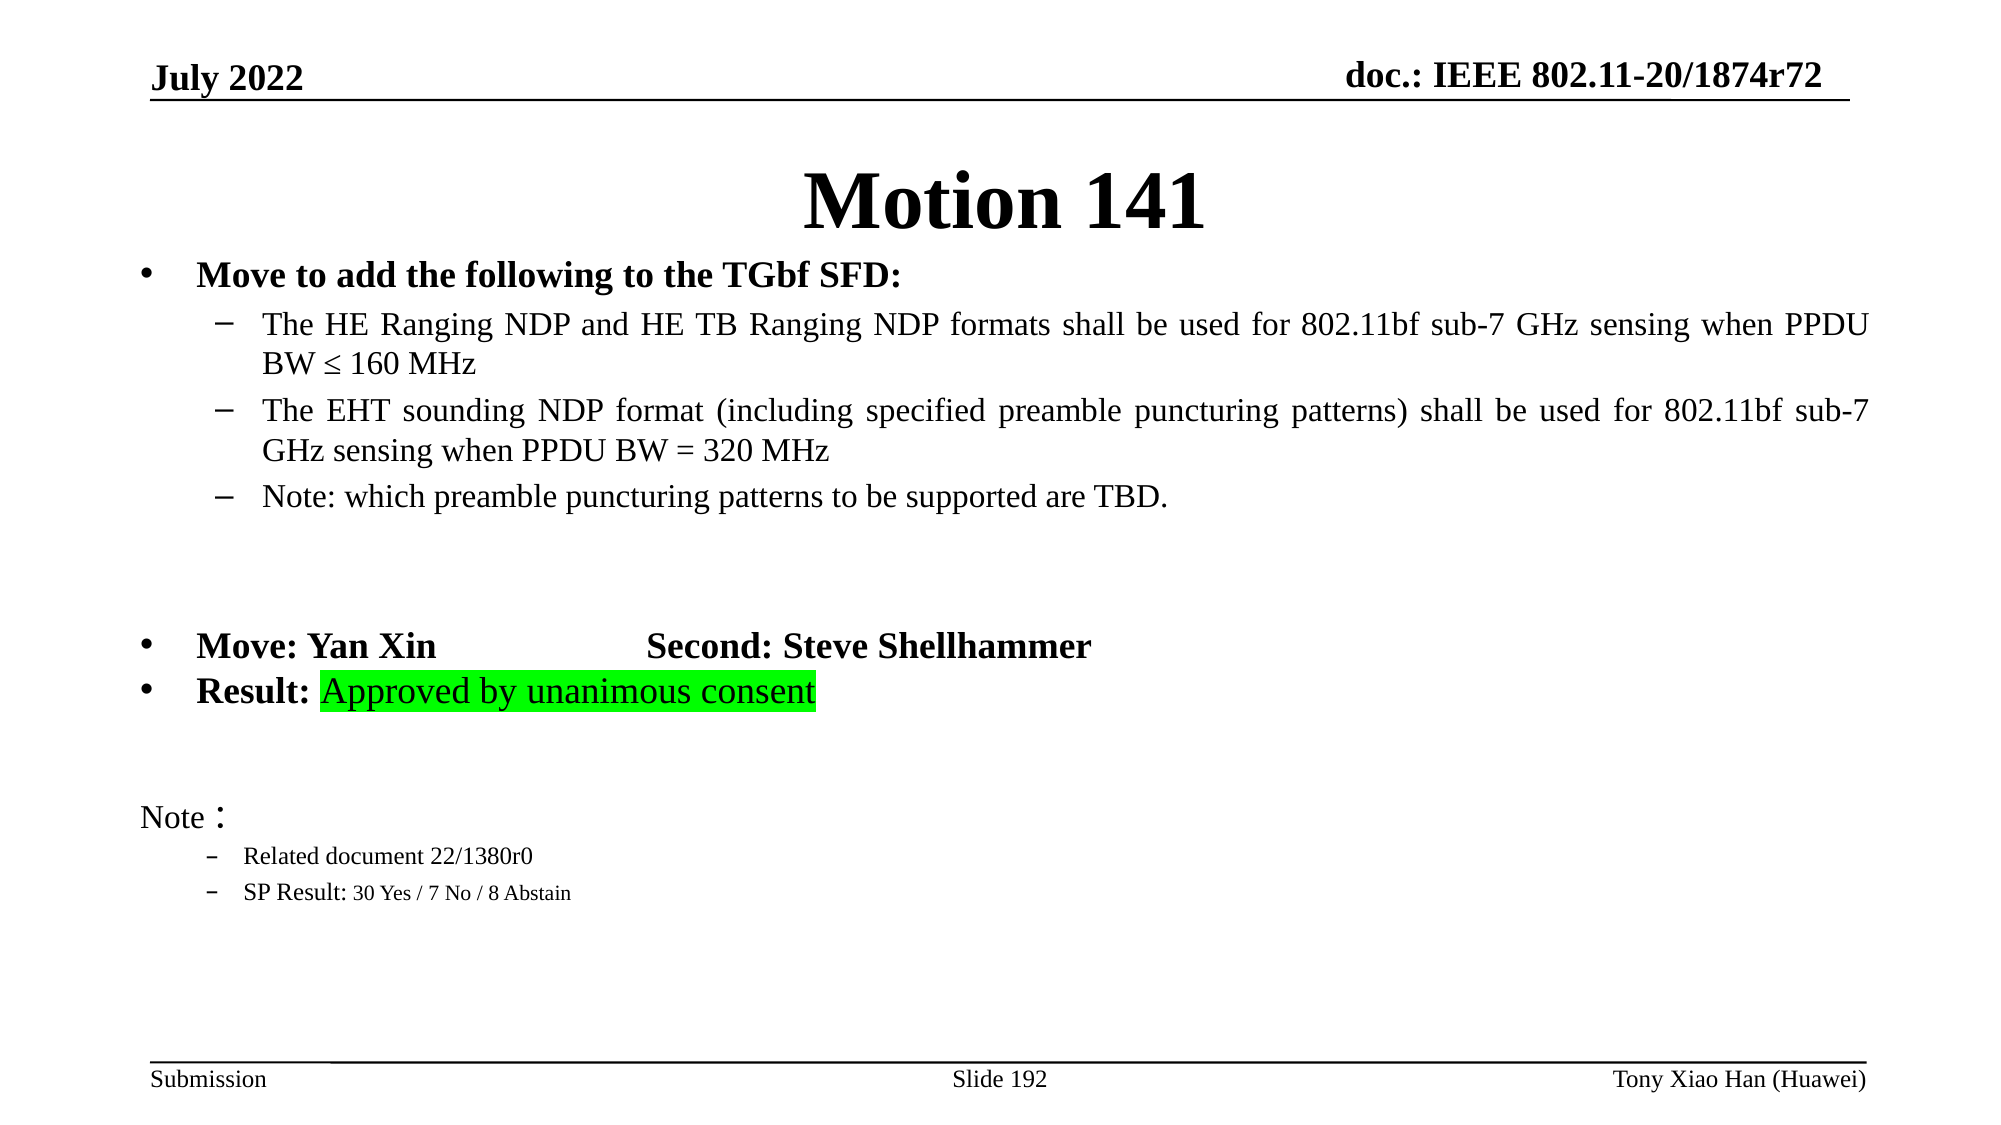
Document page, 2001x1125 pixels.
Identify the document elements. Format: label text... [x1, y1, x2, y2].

text_box Motion 141 [368, 137, 1644, 212]
text_box Move to add the following to the TGbf SFD: The HE Ranging NDP and HE TB Ranging NDP formats shall be used for 802.11bf sub-7 GHz sensing when PPDU BW ≤ 160 MHz The EHT sounding NDP format (including specified preamble puncturing patterns) shall be used for 802.11bf sub-7 GHz sensing when PPDU BW = 320 MHz Note: which preamble puncturing patterns to be supported are TBD. Move: Yan Xin Second: Steve Shellhammer Result: Approved by unanimous consent Note： Related document 22/1380r0 SP Result: 30 Yes / 7 No / 8 Abstain [125, 212, 1888, 900]
